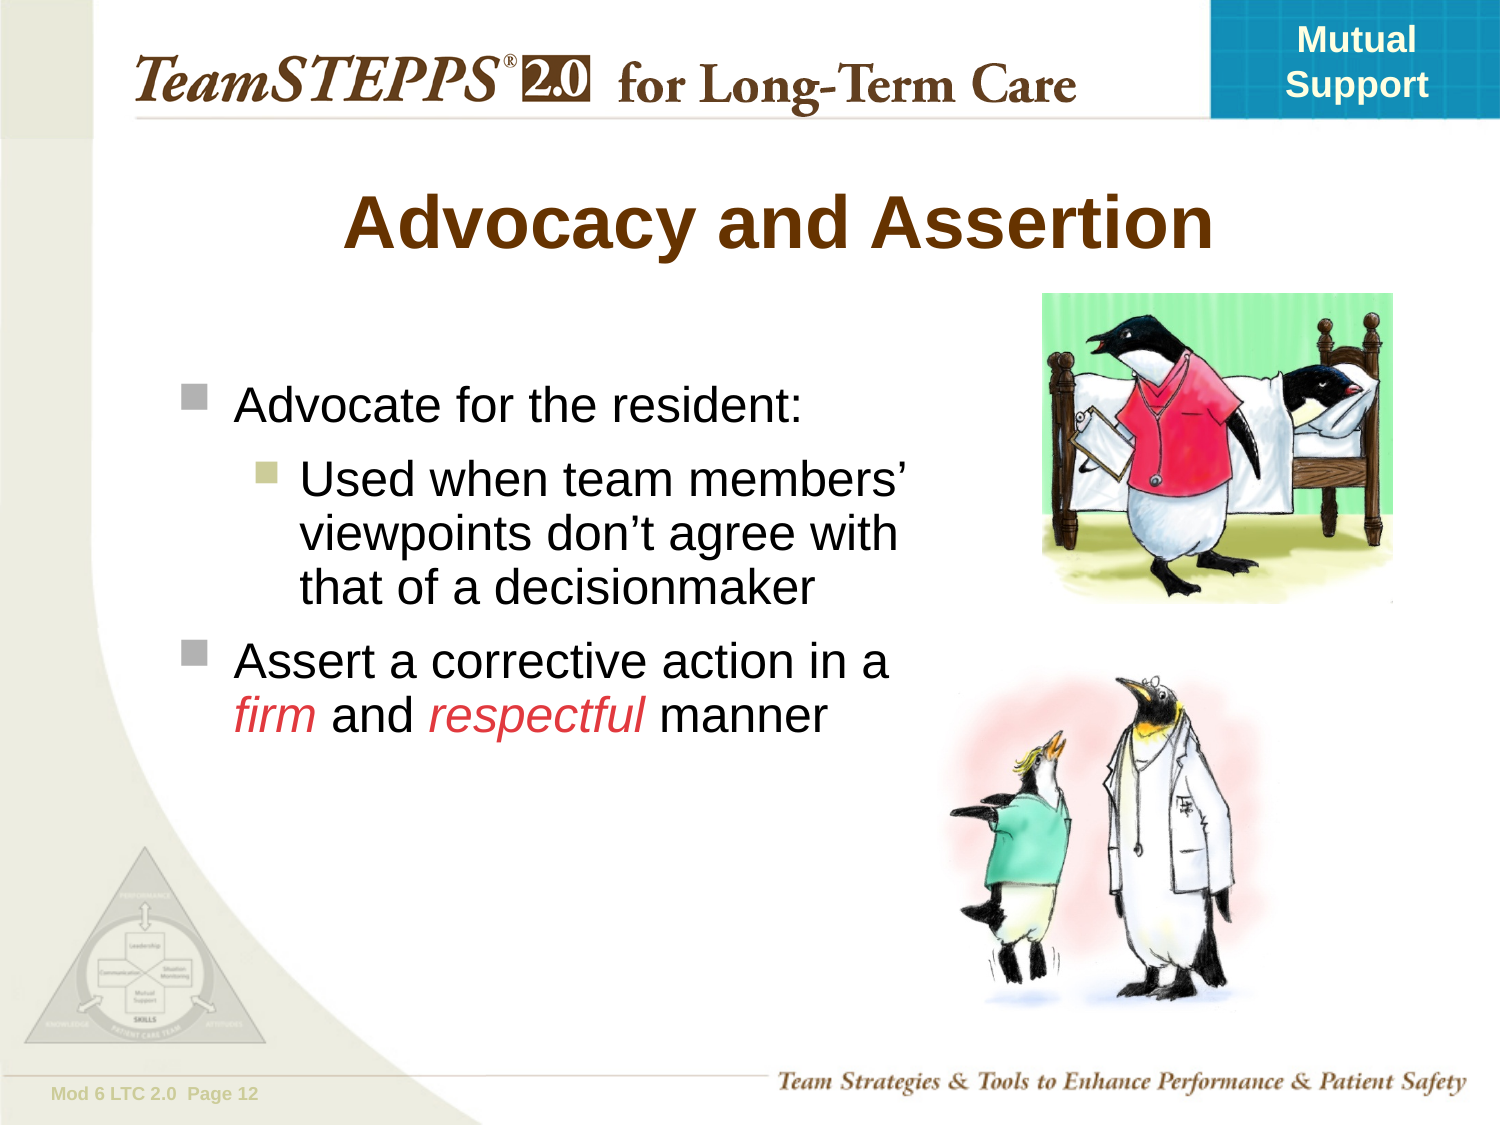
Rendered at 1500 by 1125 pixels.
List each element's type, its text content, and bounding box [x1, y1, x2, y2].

picture [937, 665, 1280, 1013]
picture [1042, 293, 1394, 605]
title Advocacy and Assertion [144, 143, 1415, 294]
picture [0, 0, 1500, 1125]
list Advocate for the resident: Used when team members’ viewpoints don’t agree with that of a decisionmaker Assert a corrective action in a firm and respectful manner [162, 326, 1219, 1020]
